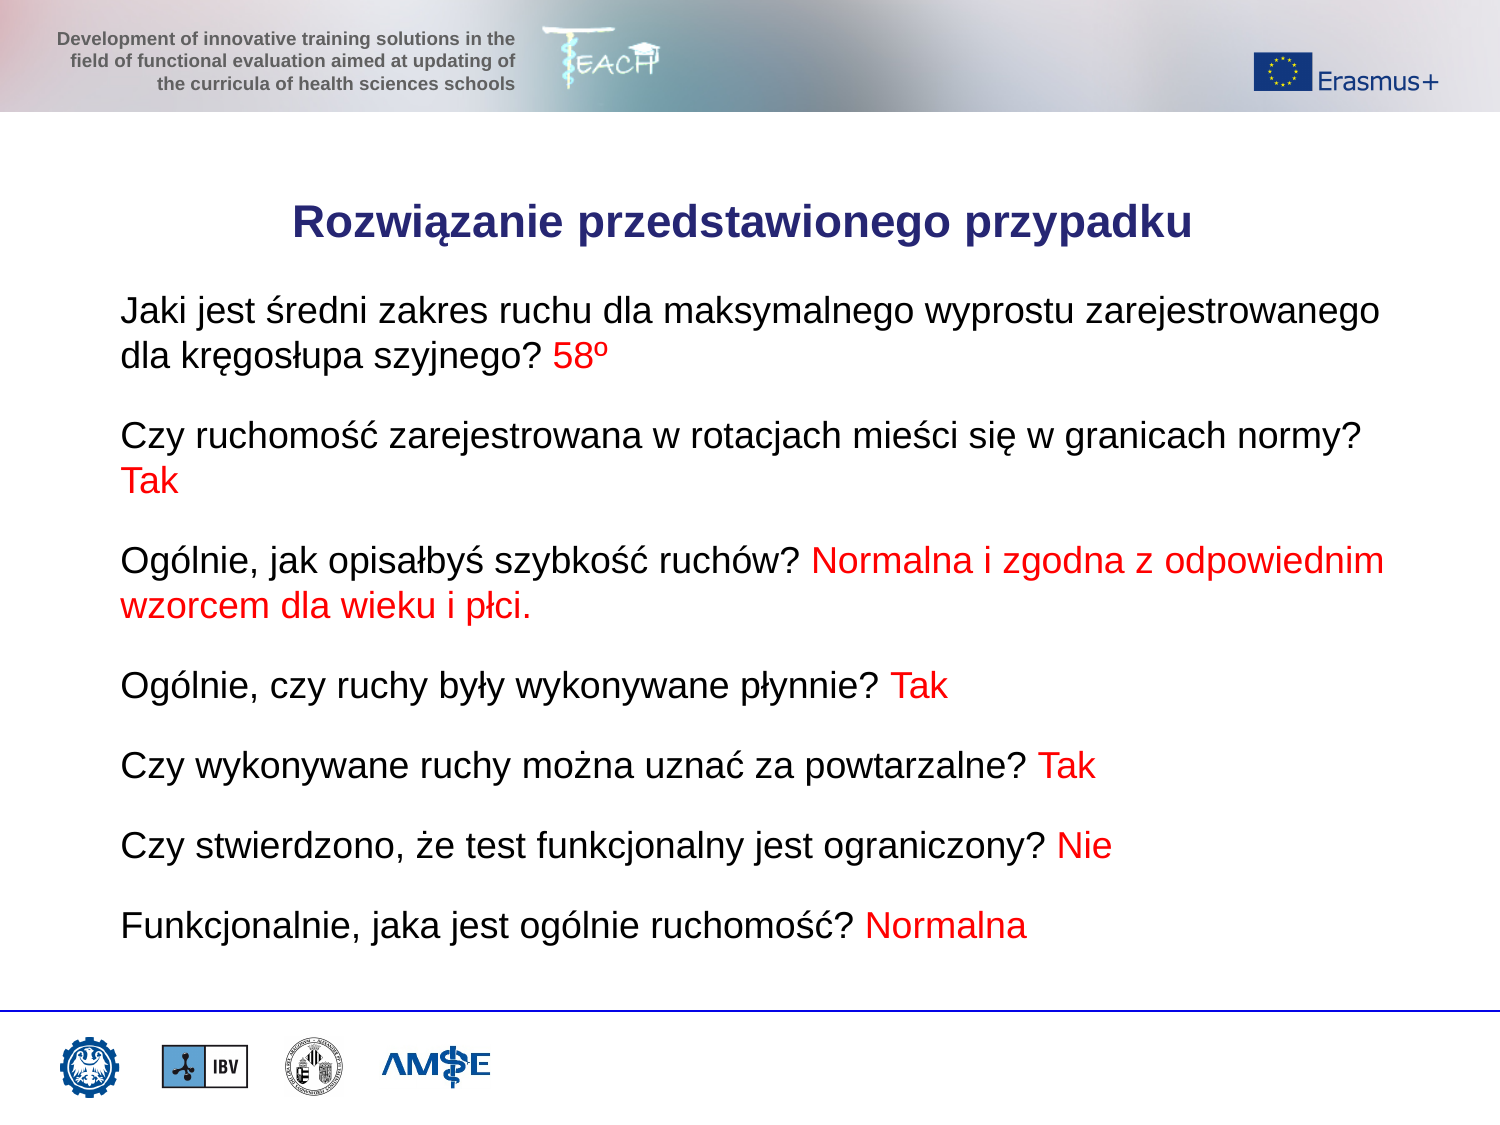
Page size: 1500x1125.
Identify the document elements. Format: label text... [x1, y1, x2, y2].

picture [379, 1044, 491, 1089]
picture [284, 1036, 344, 1097]
picture [53, 1035, 126, 1099]
picture [161, 1044, 249, 1089]
list Jaki jest średni zakres ruchu dla maksymalnego wyprostu zarejestrowanego dla kręgosłupa szyjnego? 58º Czy ruchomość zarejestrowana w rotacjach mieści się w granicach normy? Tak Ogólnie, jak opisałbyś szybkość ruchów? Normalna i zgodna z odpowiednim wzorcem dla wieku i płci. Ogólnie, czy ruchy były wykonywane płynnie? Tak Czy wykonywane ruchy można uznać za powtarzalne? Tak Czy stwierdzono, że test funkcjonalny jest ograniczony? Nie Funkcjonalnie, jaka jest ogólnie ruchomość? Normalna [75, 278, 1425, 928]
picture [0, 0, 1500, 112]
list Rozwiązanie przedstawionego przypadku [277, 149, 1248, 254]
